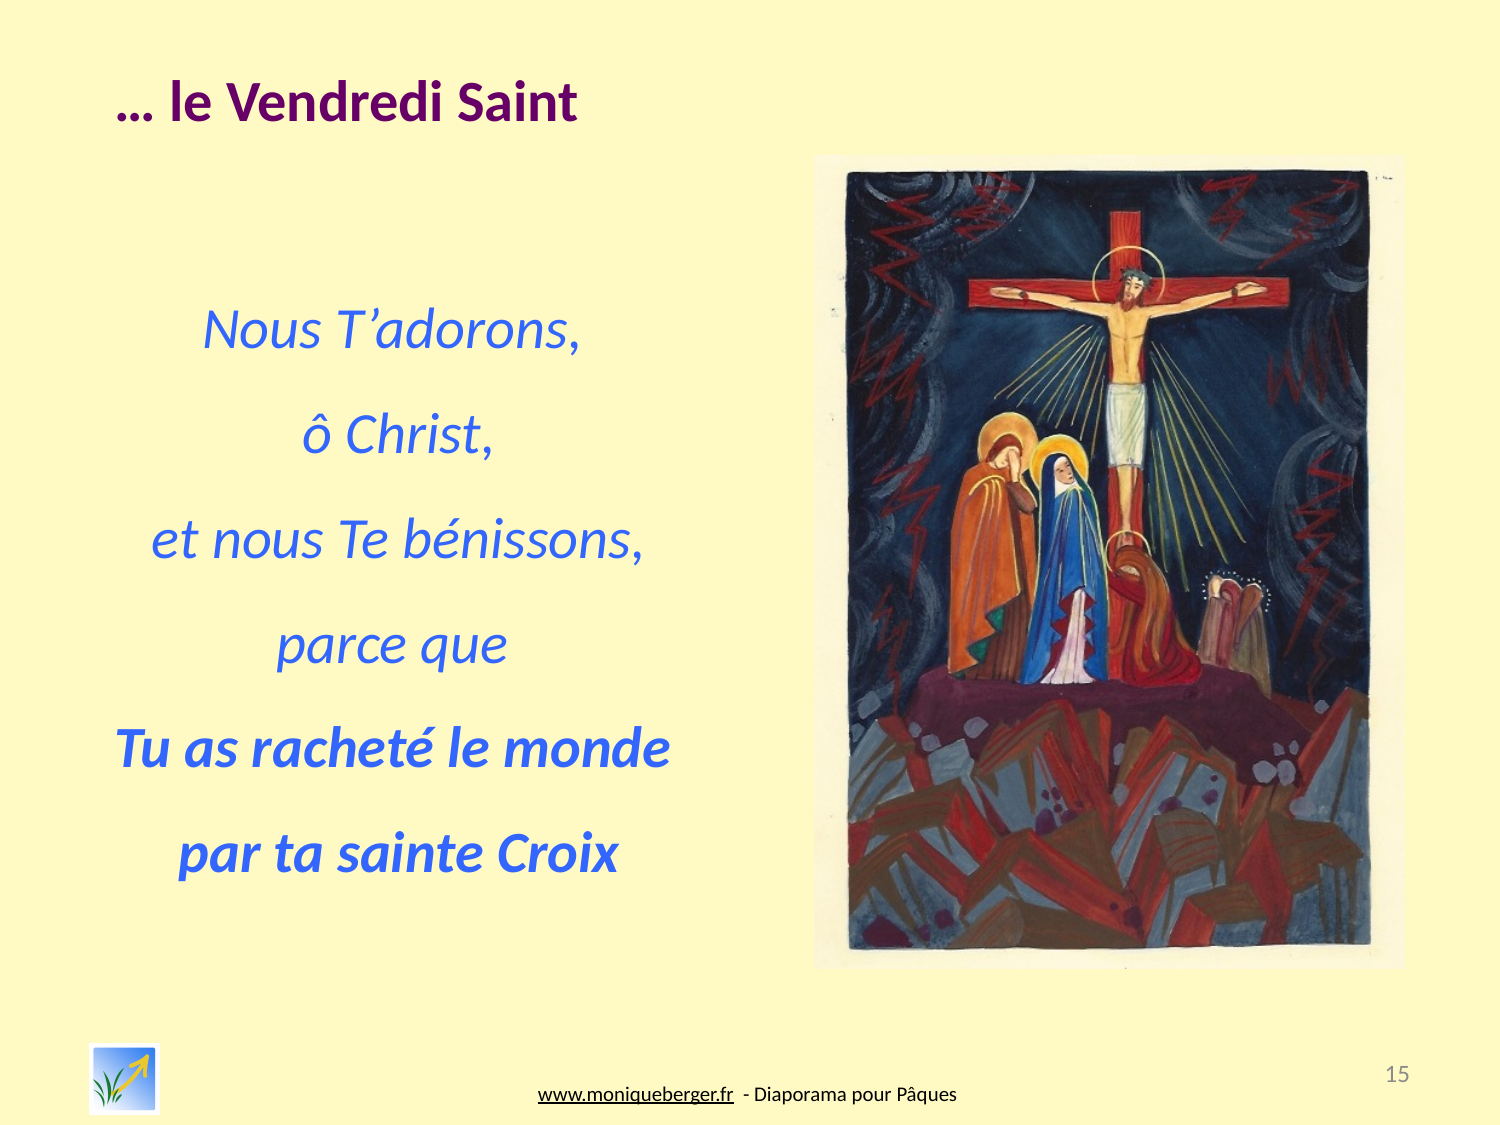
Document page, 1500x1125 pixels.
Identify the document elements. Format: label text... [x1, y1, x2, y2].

picture [814, 155, 1405, 969]
text_box Nous T’adorons, ô Christ, et nous Te bénissons, parce que Tu as racheté le monde par ta sainte Croix [81, 247, 717, 892]
picture [89, 1043, 161, 1115]
text_box … le Vendredi Saint [99, 55, 653, 141]
text_box www.moniqueberger.fr - Diaporama pour Pâques [523, 1072, 973, 1113]
slide_number 15 [1074, 1042, 1425, 1103]
